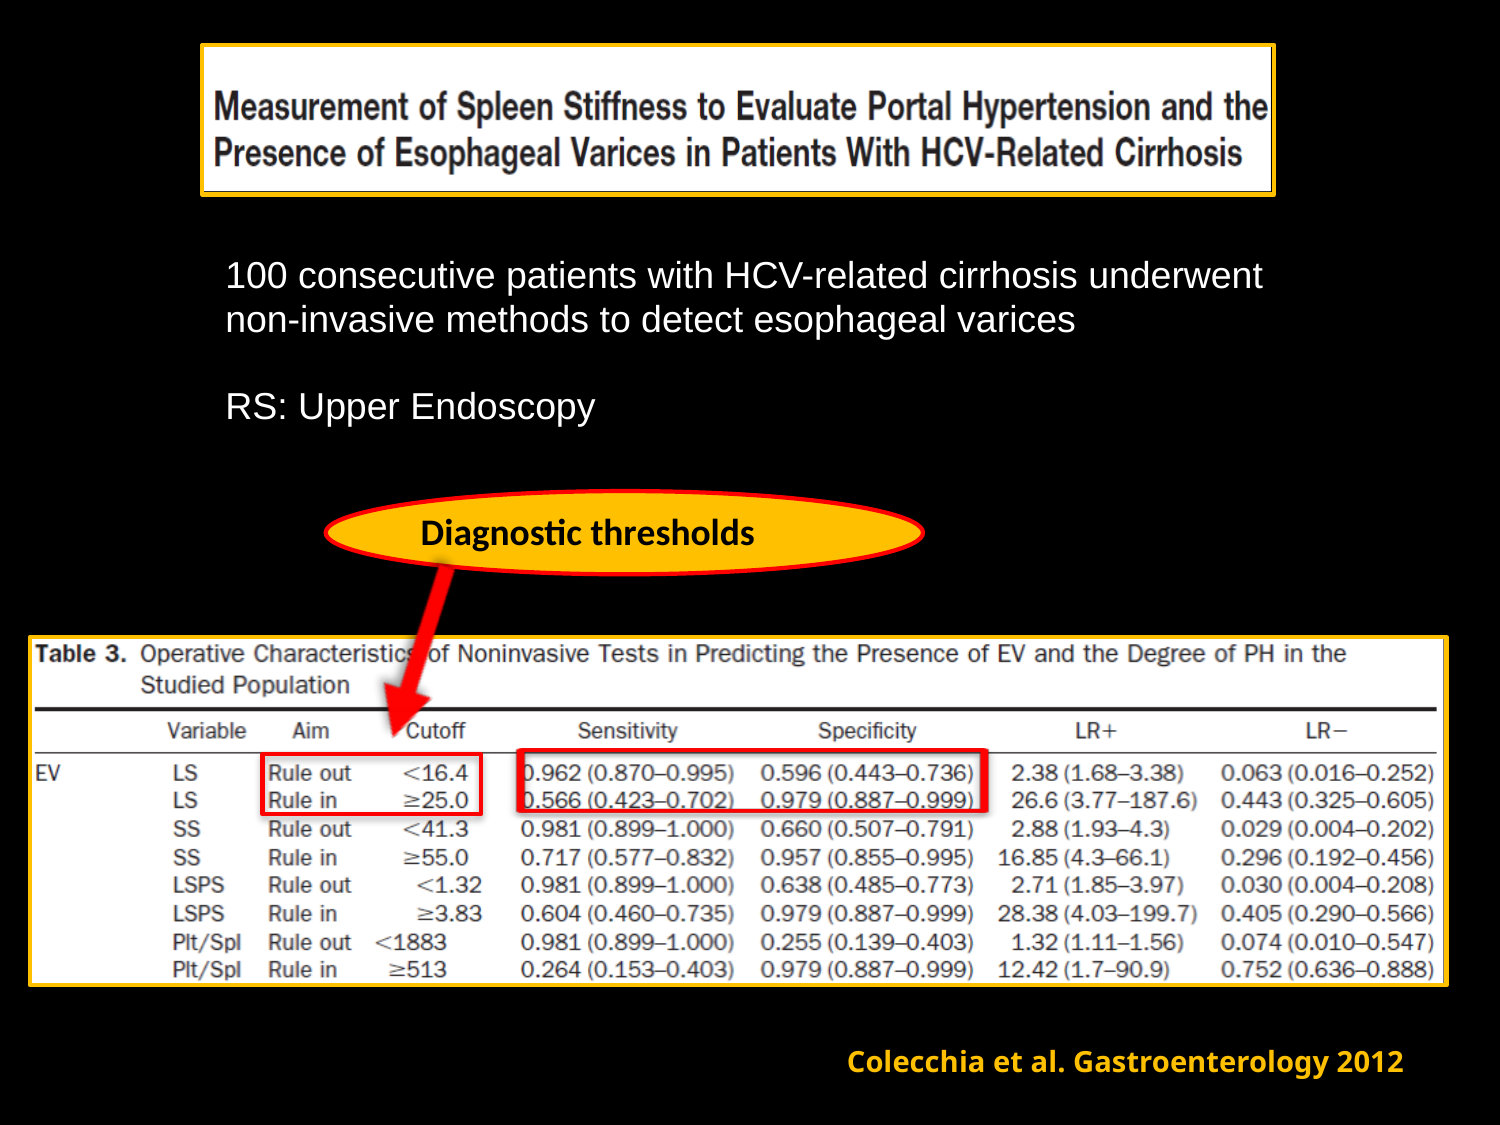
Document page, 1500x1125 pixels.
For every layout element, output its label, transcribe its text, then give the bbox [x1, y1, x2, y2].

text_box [325, 490, 924, 575]
picture [31, 575, 1445, 984]
picture [204, 46, 1273, 193]
text_box 100 consecutive patients with HCV-related cirrhosis underwent non-invasive methods to detect esophageal varices RS: Upper Endoscopy [217, 246, 1282, 436]
text_box Colecchia et al. Gastroenterology 2012 [839, 1038, 1500, 1088]
